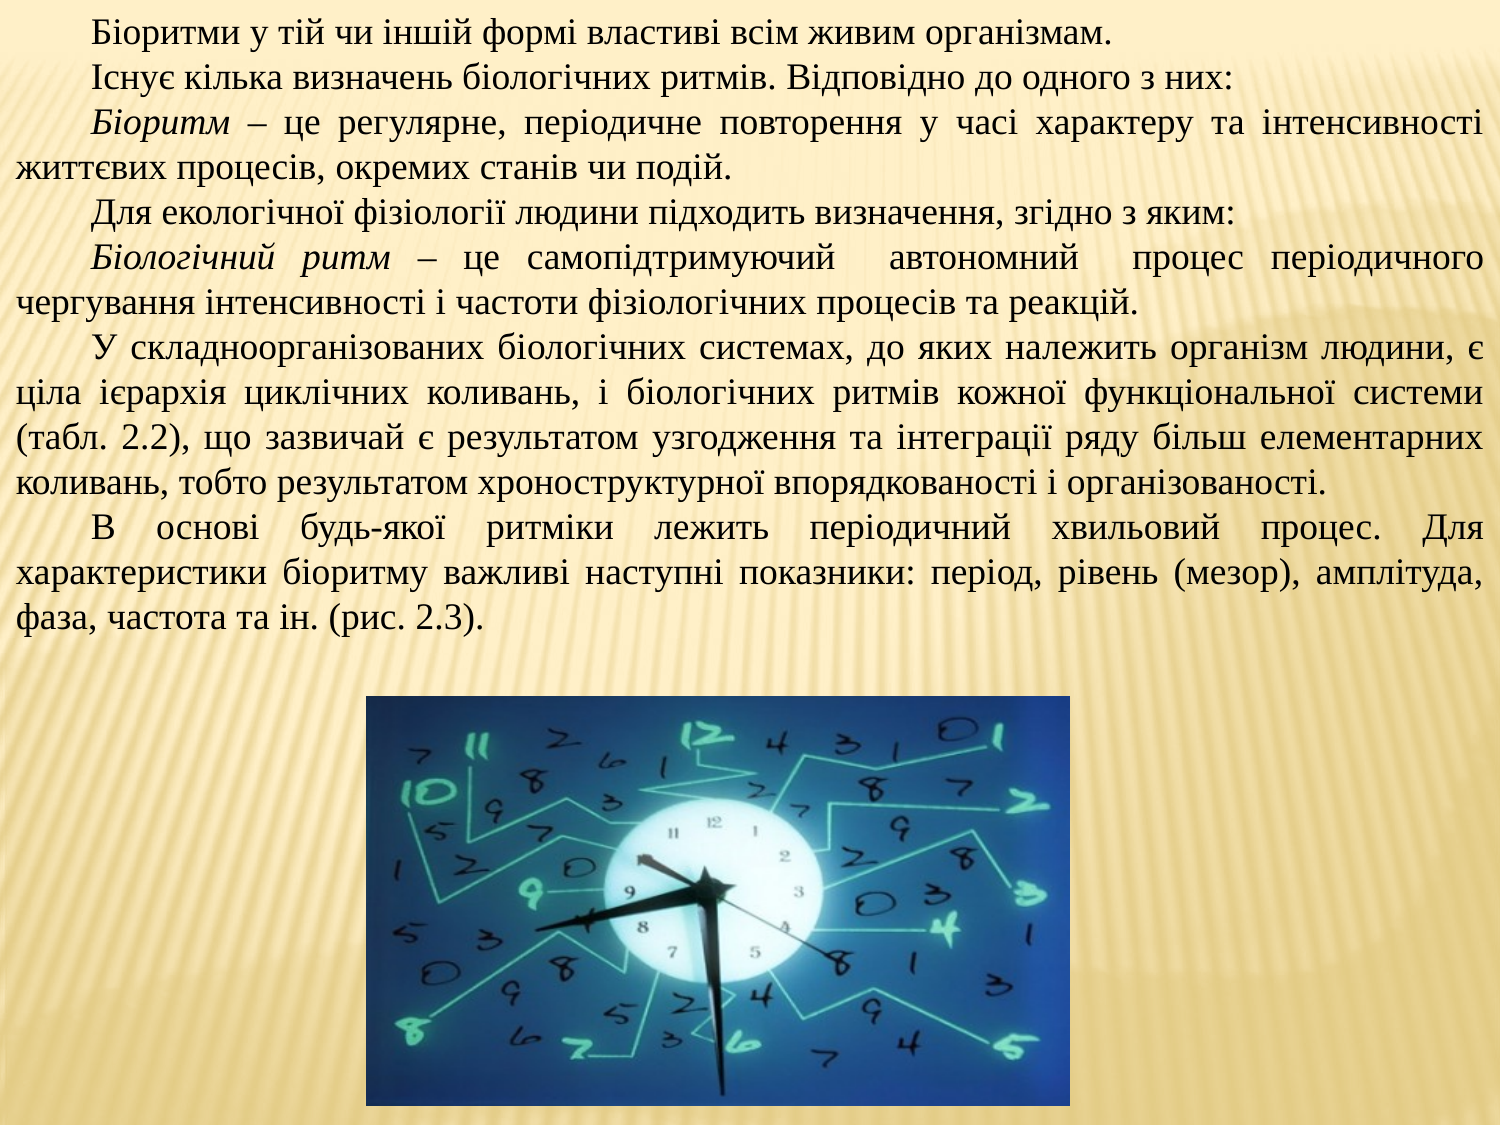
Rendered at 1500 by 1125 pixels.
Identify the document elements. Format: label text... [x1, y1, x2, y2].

text_box Біоритми у тій чи іншій формі властиві всім живим організмам. Існує кілька визначень біологічних ритмів. Відповідно до одного з них: Біоритм – це регулярне, періодичне повторення у часі характеру та інтенсивності життєвих процесів, окремих станів чи подій. Для екологічної фізіології людини підходить визначення, згідно з яким: Біологічний ритм – це самопідтримуючий автономний процес періодичного чергування інтенсивності і частоти фізіологічних процесів та реакцій. У складноорганізованих біологічних системах, до яких належить організм людини, є ціла ієрархія циклічних коливань, і біологічних ритмів кожної функціональної системи (табл. 2.2), що зазвичай є результатом узгодження та інтеграції ряду більш елементарних коливань, тобто результатом хроноструктурної впорядкованості і організованості. В основі будь-якої ритміки лежить періодичний хвильовий процес. Для характеристики біоритму важливі наступні показники: період, рівень (мезор), амплітуда, фаза, частота та ін. (рис. 2.3). [1, 0, 1500, 645]
picture [366, 696, 1070, 1107]
